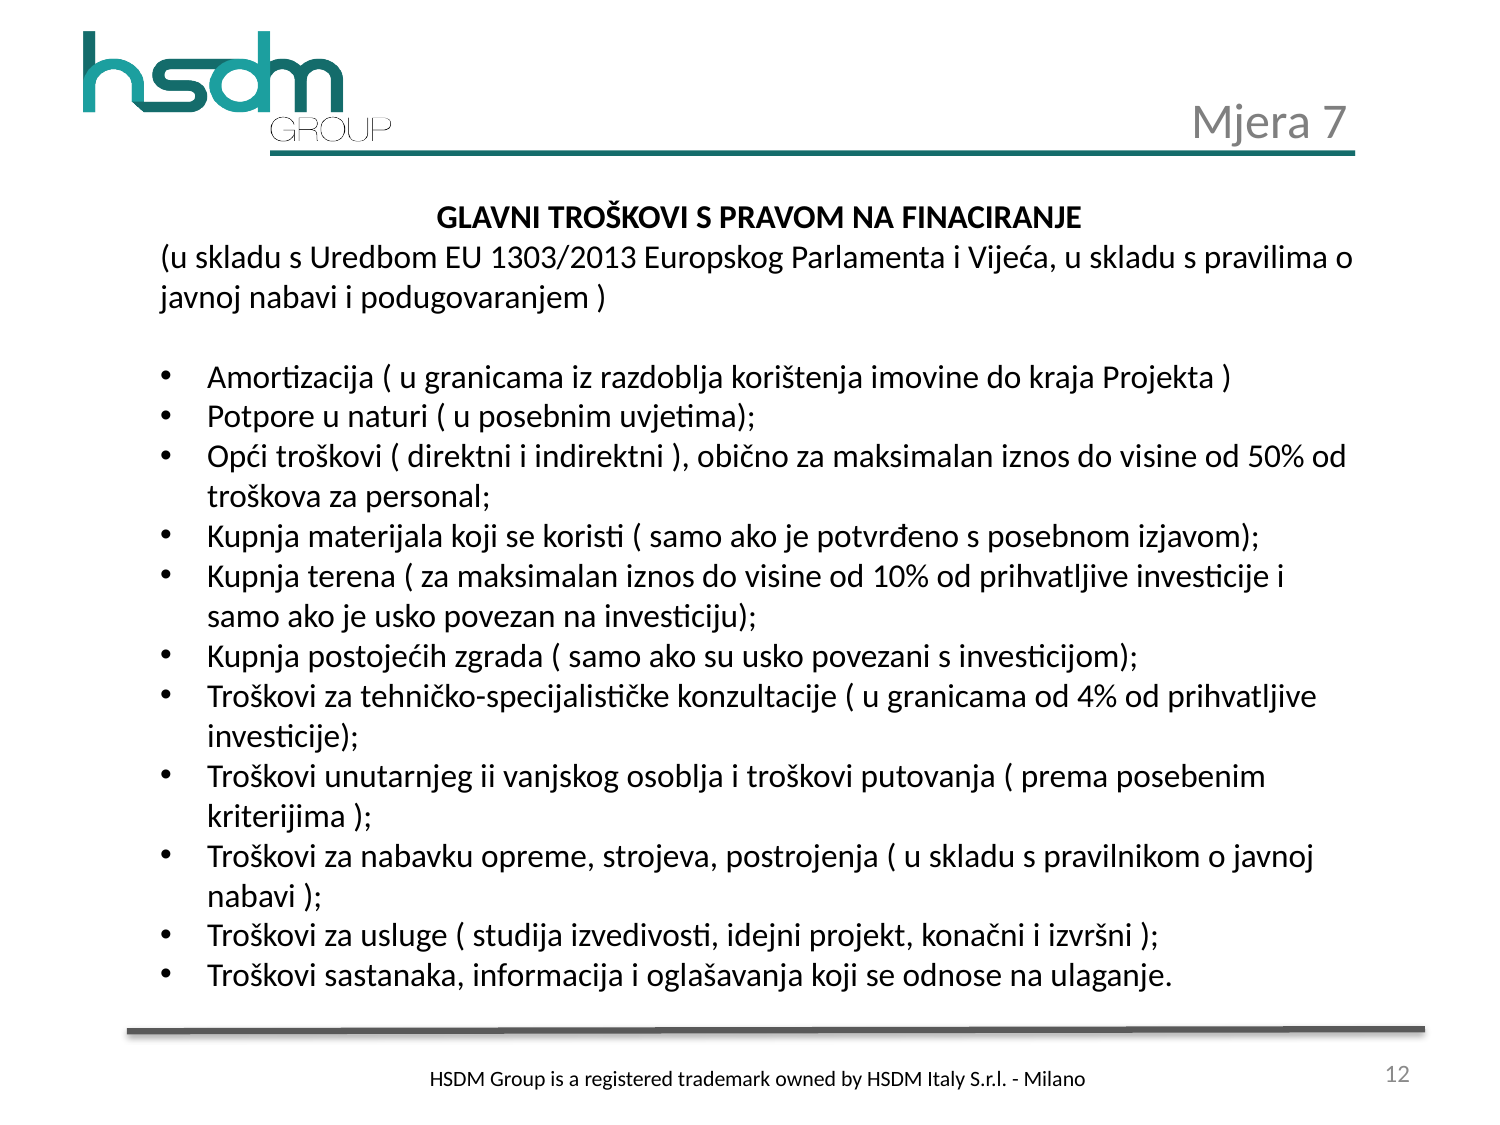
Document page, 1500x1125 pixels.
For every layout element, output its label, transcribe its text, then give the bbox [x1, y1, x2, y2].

text_box GLAVNI TROŠKOVI S PRAVOM NA FINACIRANJE (u skladu s Uredbom EU 1303/2013 Europskog Parlamenta i Vijeća, u skladu s pravilima o javnoj nabavi i podugovaranjem ) Amortizacija ( u granicama iz razdoblja korištenja imovine do kraja Projekta ) Potpore u naturi ( u posebnim uvjetima); Opći troškovi ( direktni i indirektni ), obično za maksimalan iznos do visine od 50% od troškova za personal; Kupnja materijala koji se koristi ( samo ako je potvrđeno s posebnom izjavom); Kupnja terena ( za maksimalan iznos do visine od 10% od prihvatljive investicije i samo ako je usko povezan na investiciju); Kupnja postojećih zgrada ( samo ako su usko povezani s investicijom); Troškovi za tehničko-specijalističke konzultacije ( u granicama od 4% od prihvatljive investicije); Troškovi unutarnjeg ii vanjskog osoblja i troškovi putovanja ( prema posebenim kriterijima ); Troškovi za nabavku opreme, strojeva, postrojenja ( u skladu s pravilnikom o javnoj nabavi ); Troškovi za usluge ( studija izvedivosti, idejni projekt, konačni i izvršni ); Troškovi sastanaka, informacija i oglašavanja koji se odnose na ulaganje. [145, 187, 1382, 1001]
slide_number 12 [1074, 1042, 1425, 1103]
footer HSDM Group is a registered trademark owned by HSDM Italy S.r.l. - Milano [280, 1052, 1242, 1105]
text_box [126, 1028, 1426, 1032]
picture [3, 0, 1405, 174]
